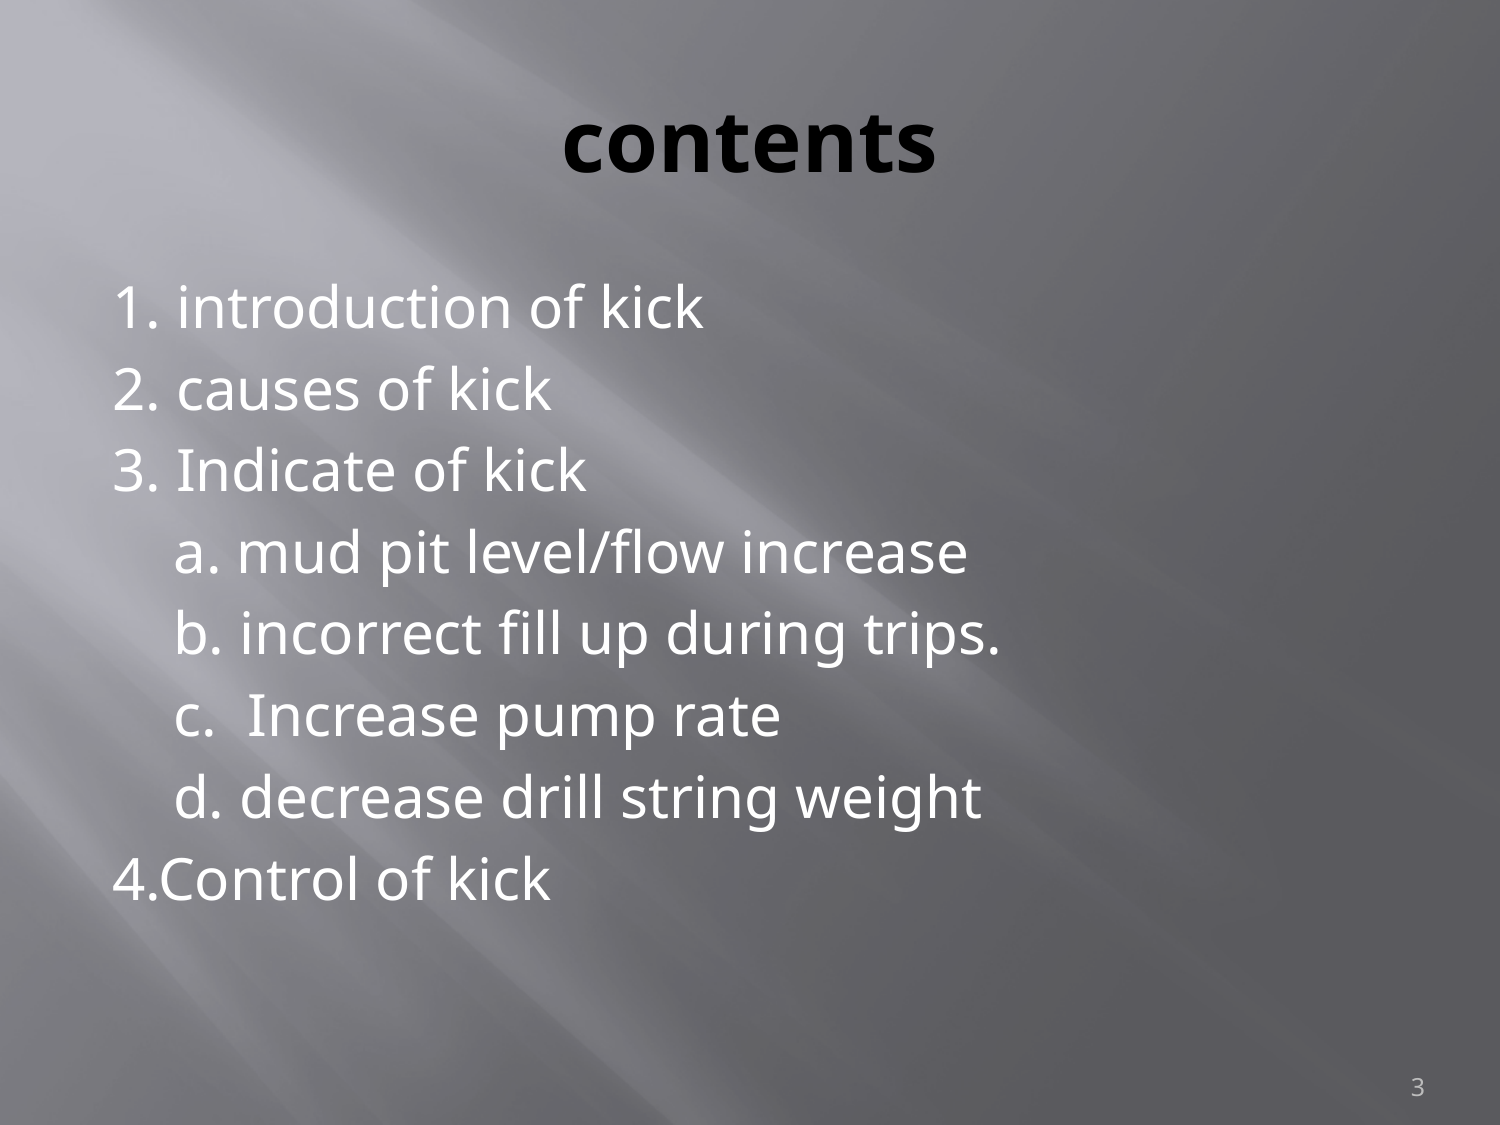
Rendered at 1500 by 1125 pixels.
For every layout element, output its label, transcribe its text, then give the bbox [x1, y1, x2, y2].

list 1. introduction of kick 2. causes of kick 3. Indicate of kick a. mud pit level/flow increase b. incorrect fill up during trips. c. Increase pump rate d. decrease drill string weight 4.Control of kick [75, 262, 1425, 1035]
title contents [75, 45, 1425, 233]
slide_number 3 [1299, 1052, 1425, 1113]
